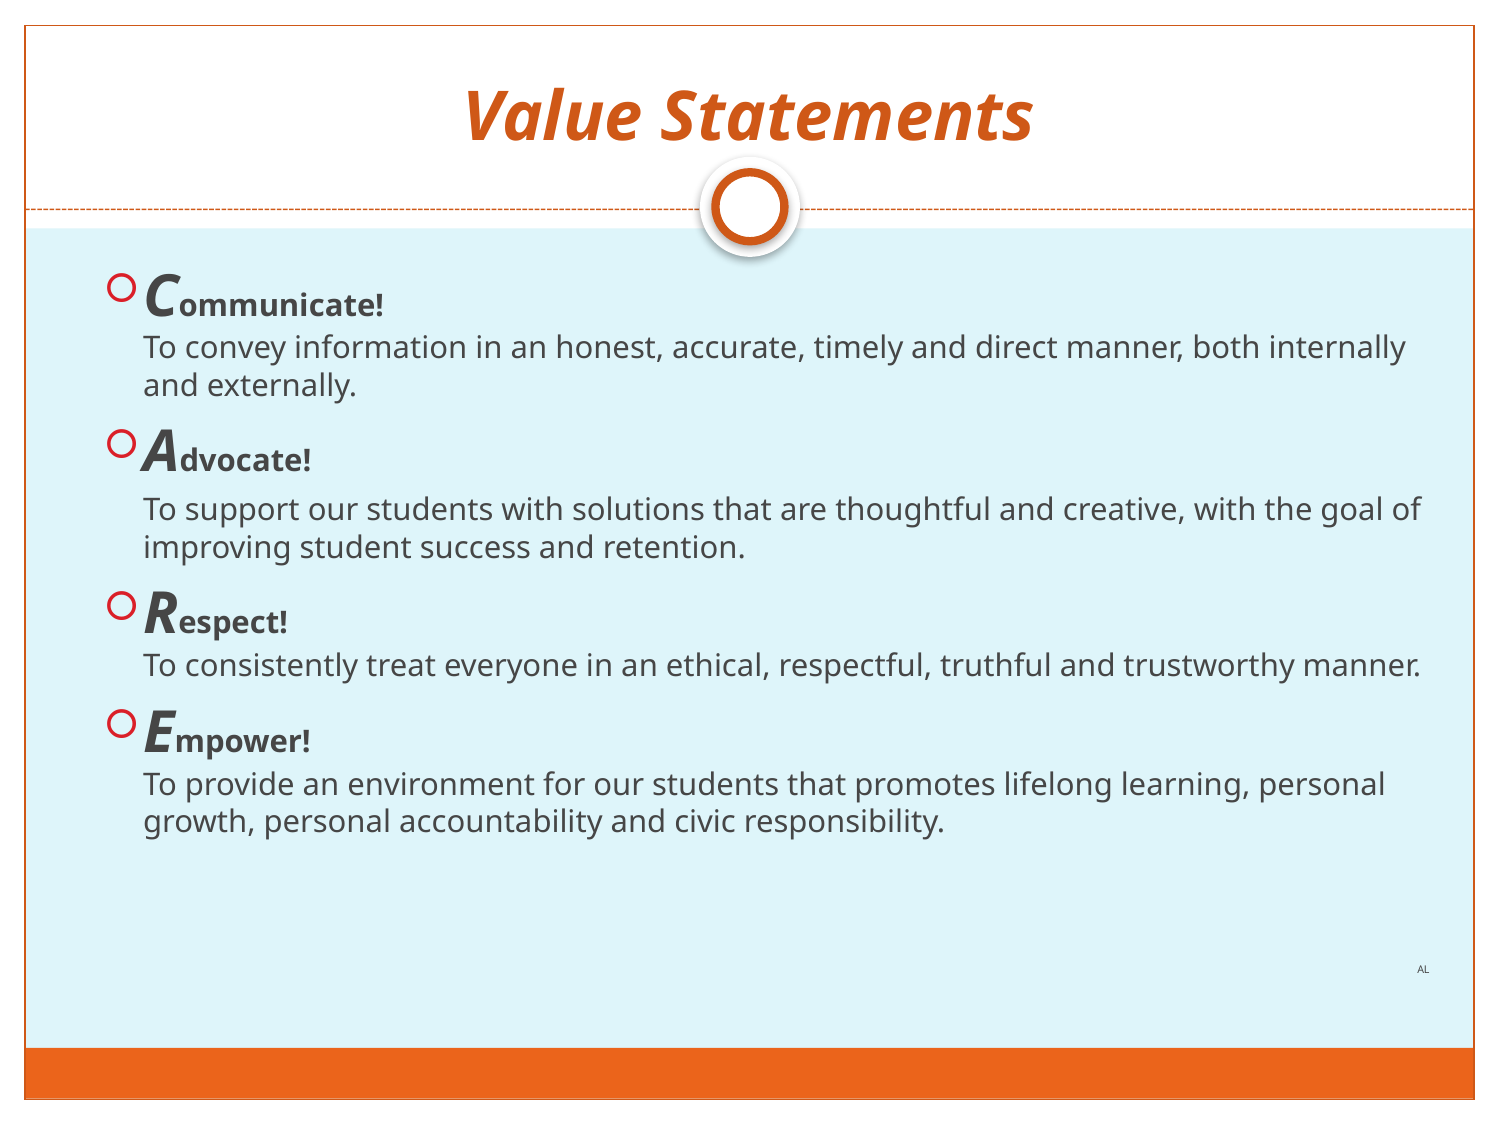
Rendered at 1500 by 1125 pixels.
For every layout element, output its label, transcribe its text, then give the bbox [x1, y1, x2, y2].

title Value Statements [49, 37, 1450, 162]
list Communicate! To convey information in an honest, accurate, timely and direct manner, both internally and externally. Advocate! To support our students with solutions that are thoughtful and creative, with the goal of improving student success and retention. Respect! To consistently treat everyone in an ethical, respectful, truthful and trustworthy manner. Empower! To provide an environment for our students that promotes lifelong learning, personal growth, personal accountability and civic responsibility. AL [49, 250, 1445, 1001]
